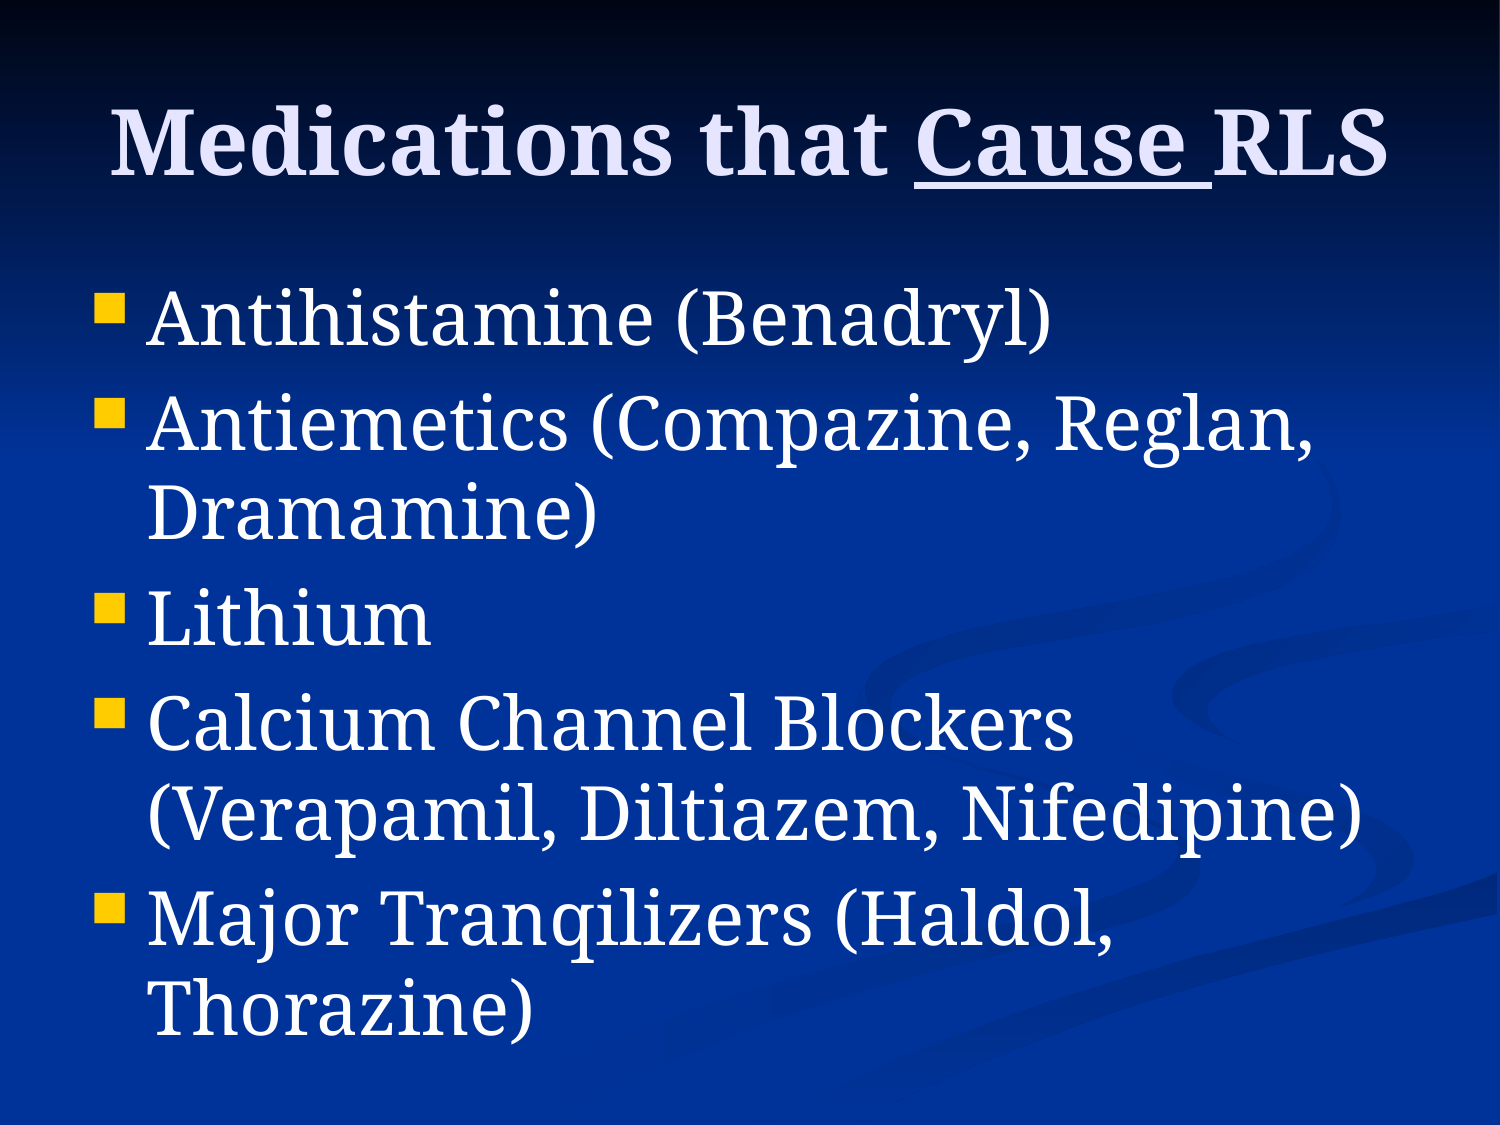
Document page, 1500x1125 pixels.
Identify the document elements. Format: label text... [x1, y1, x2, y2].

title Medications that Cause RLS [75, 45, 1425, 233]
list Antihistamine (Benadryl) Antiemetics (Compazine, Reglan, Dramamine) Lithium Calcium Channel Blockers (Verapamil, Diltiazem, Nifedipine) Major Tranqilizers (Haldol, Thorazine) [75, 262, 1425, 1005]
